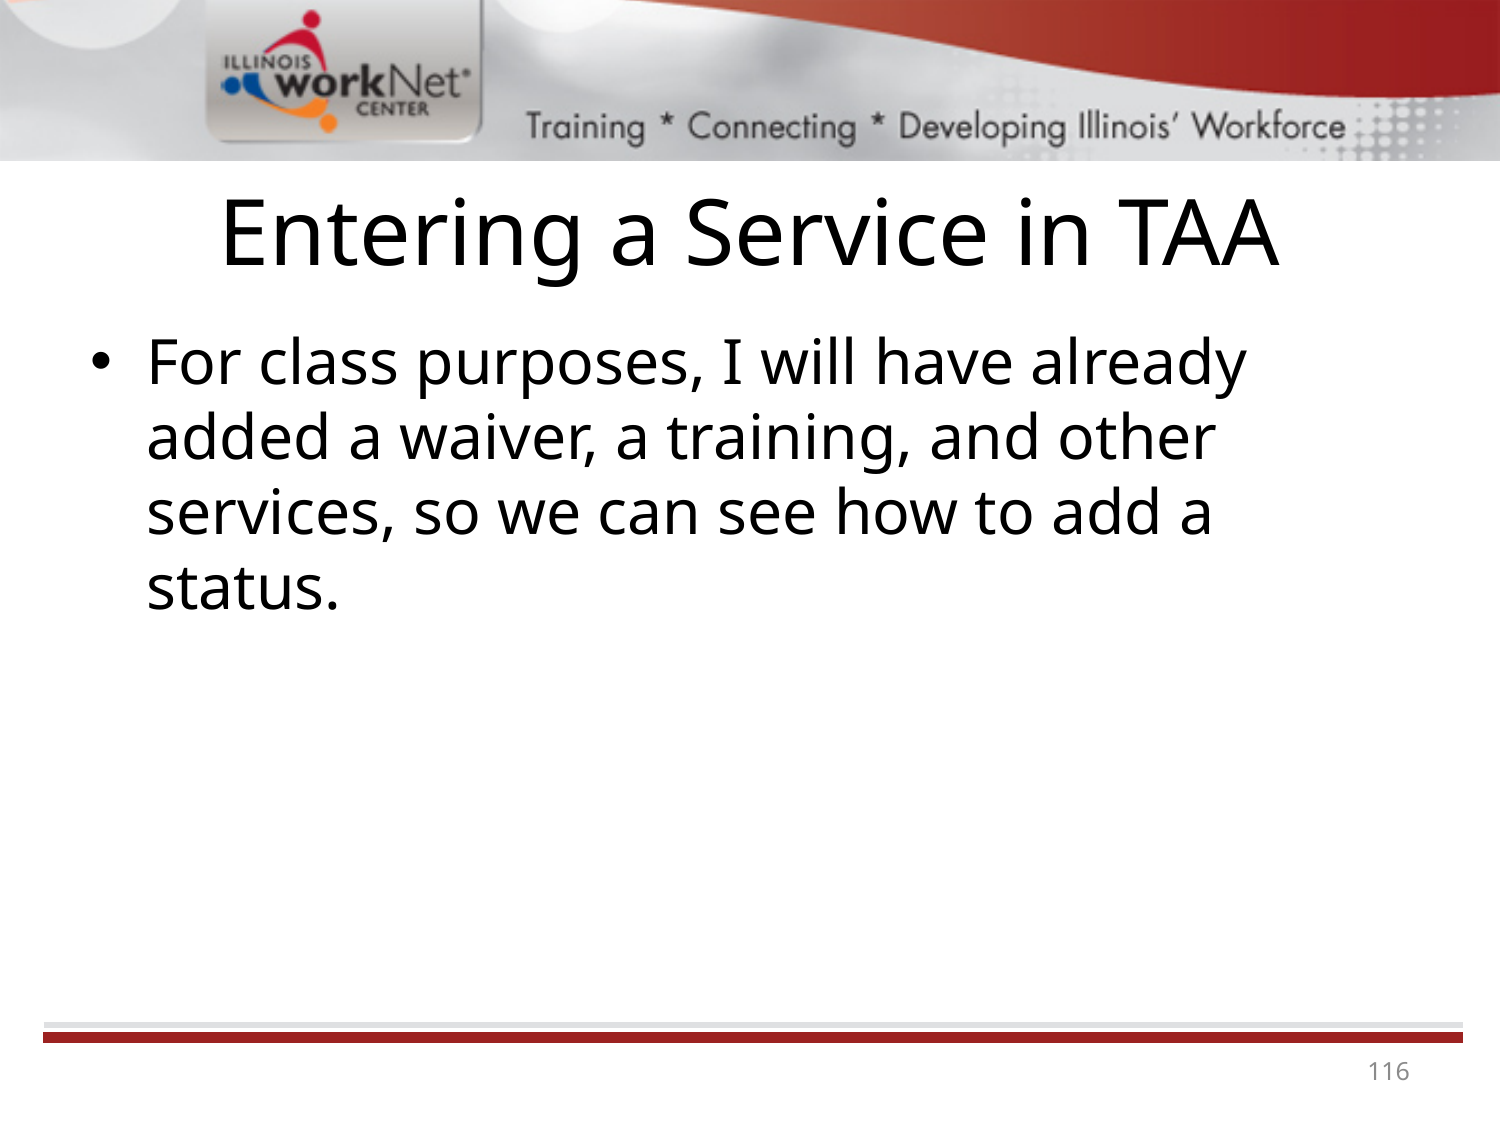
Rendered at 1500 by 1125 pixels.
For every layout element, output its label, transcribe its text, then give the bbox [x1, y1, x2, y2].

slide_number 116 [1074, 1042, 1425, 1103]
title Entering a Service in TAA [75, 135, 1425, 314]
picture [0, 0, 1500, 161]
list For class purposes, I will have already added a waiver, a training, and other services, so we can see how to add a status. [75, 314, 1425, 1058]
